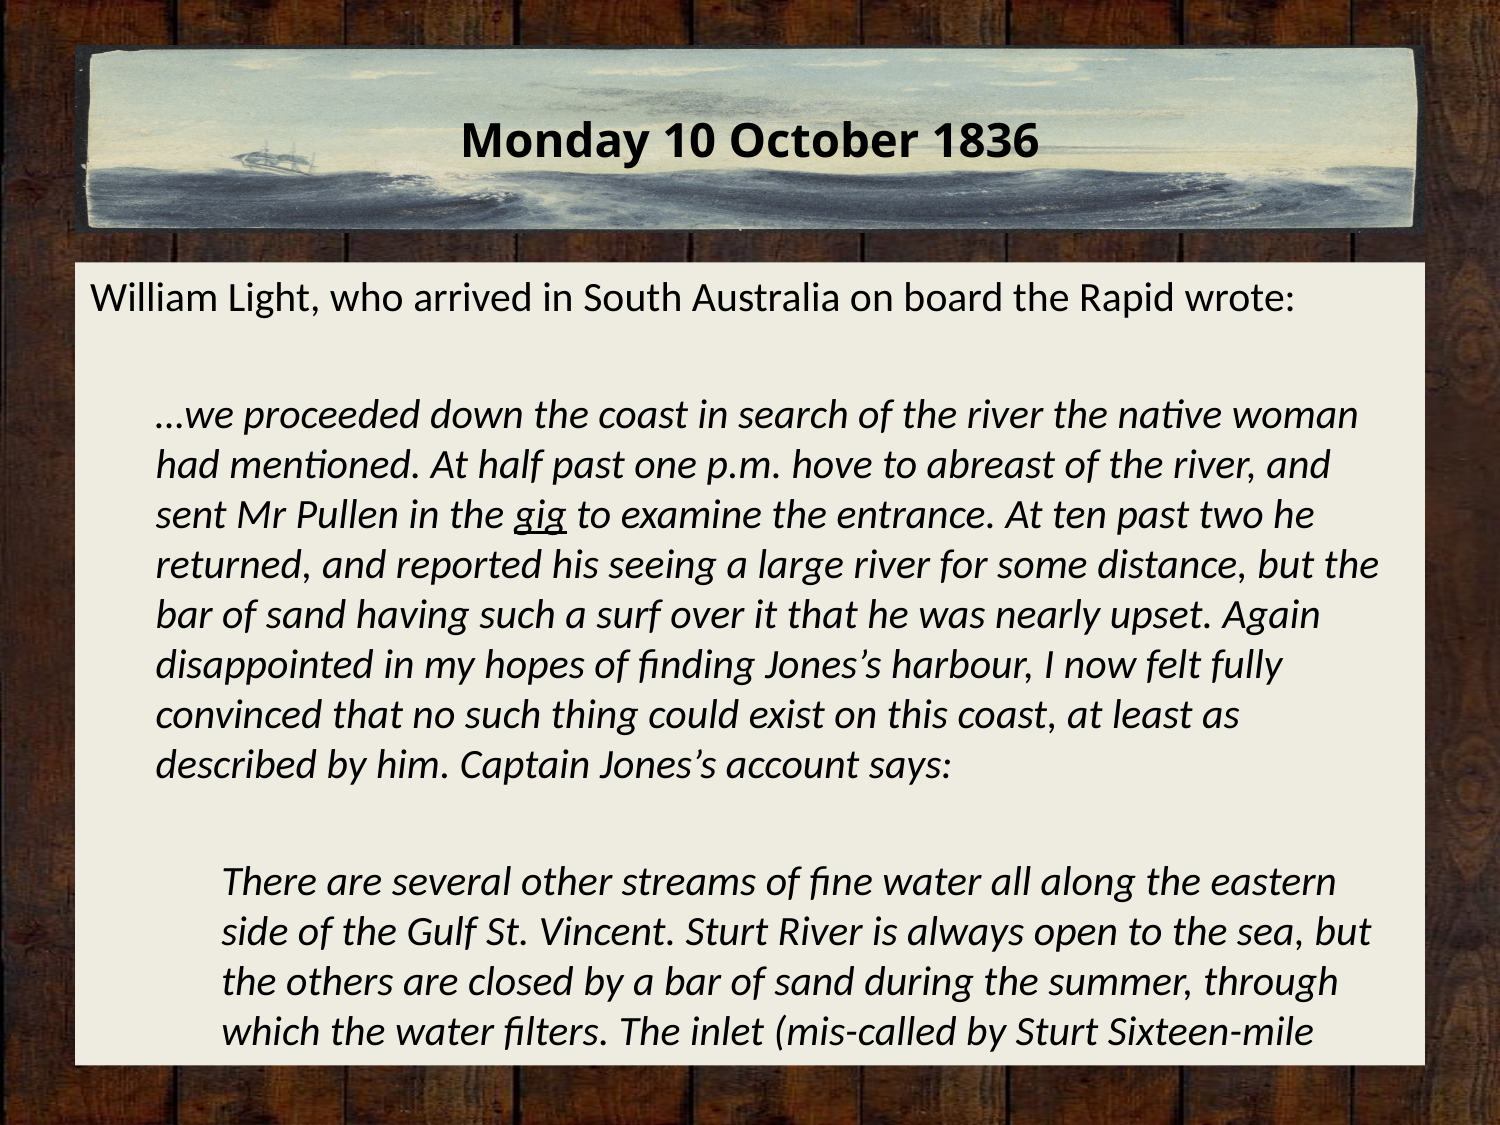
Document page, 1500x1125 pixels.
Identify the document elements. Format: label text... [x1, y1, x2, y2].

title Monday 10 October 1836 [75, 45, 1425, 233]
picture [0, 0, 1500, 1125]
list William Light, who arrived in South Australia on board the Rapid wrote: …we proceeded down the coast in search of the river the native woman had mentioned. At half past one p.m. hove to abreast of the river, and sent Mr Pullen in the gig to examine the entrance. At ten past two he returned, and reported his seeing a large river for some distance, but the bar of sand having such a surf over it that he was nearly upset. Again disappointed in my hopes of finding Jones’s harbour, I now felt fully convinced that no such thing could exist on this coast, at least as described by him. Captain Jones’s account says: There are several other streams of fine water all along the eastern side of the Gulf St. Vincent. Sturt River is always open to the sea, but the others are closed by a bar of sand during the summer, through which the water filters. The inlet (mis-called by Sturt Sixteen-mile [75, 262, 1425, 1066]
